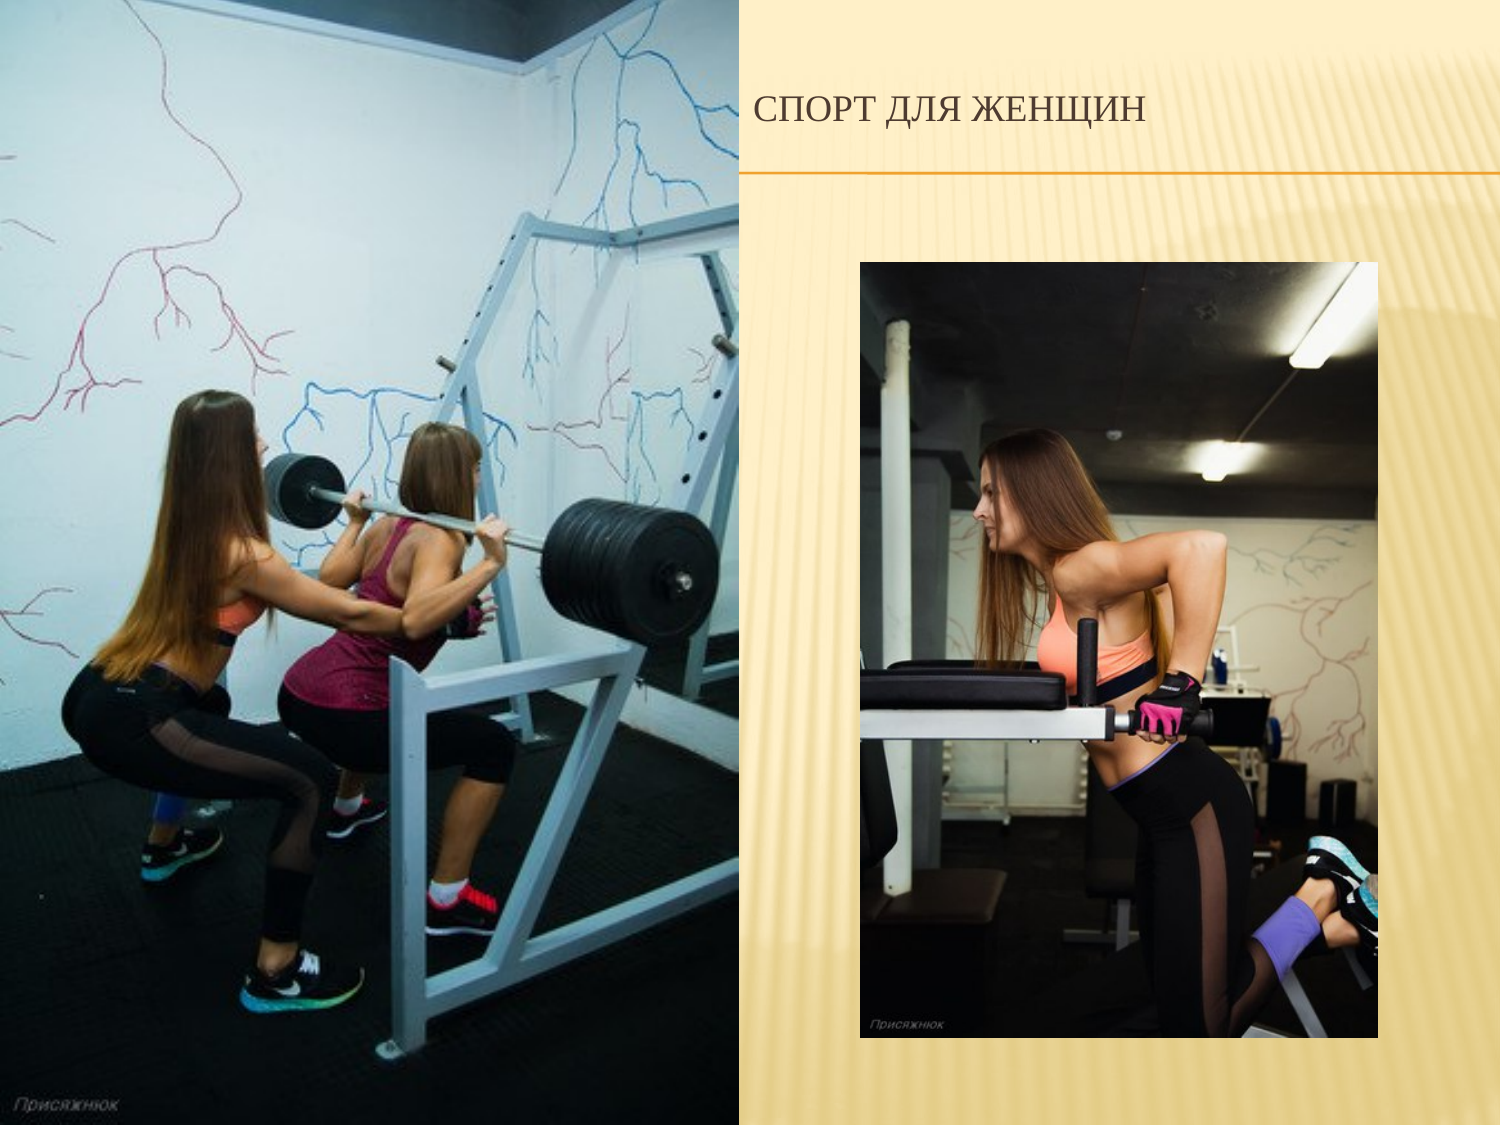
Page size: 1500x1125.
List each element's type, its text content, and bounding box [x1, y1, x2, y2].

title Спорт для женщин [747, 35, 1425, 223]
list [0, 0, 739, 1125]
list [859, 262, 1378, 1038]
